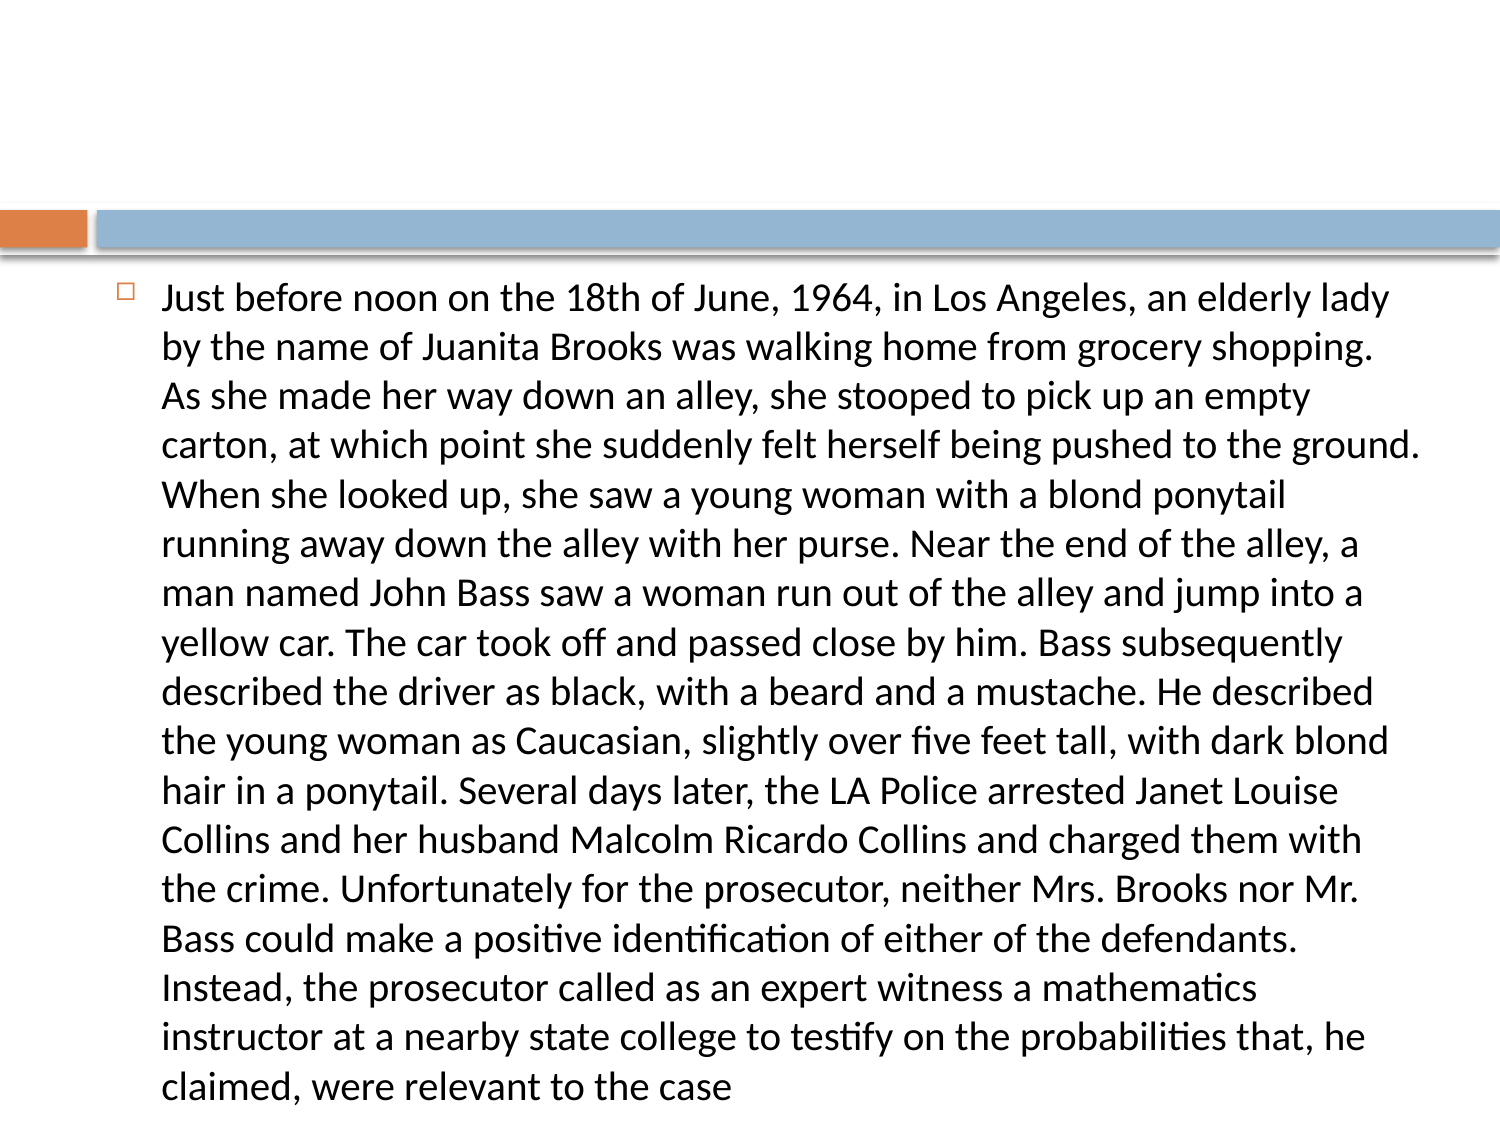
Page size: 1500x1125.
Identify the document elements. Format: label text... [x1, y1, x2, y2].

list Just before noon on the 18th of June, 1964, in Los Angeles, an elderly lady by the name of Juanita Brooks was walking home from grocery shopping. As she made her way down an alley, she stooped to pick up an empty carton, at which point she suddenly felt herself being pushed to the ground. When she looked up, she saw a young woman with a blond ponytail running away down the alley with her purse. Near the end of the alley, a man named John Bass saw a woman run out of the alley and jump into a yellow car. The car took off and passed close by him. Bass subsequently described the driver as black, with a beard and a mustache. He described the young woman as Caucasian, slightly over five feet tall, with dark blond hair in a ponytail. Several days later, the LA Police arrested Janet Louise Collins and her husband Malcolm Ricardo Collins and charged them with the crime. Unfortunately for the prosecutor, neither Mrs. Brooks nor Mr. Bass could make a positive identification of either of the defendants. Instead, the prosecutor called as an expert witness a mathematics instructor at a nearby state college to testify on the probabilities that, he claimed, were relevant to the case [100, 262, 1438, 1125]
